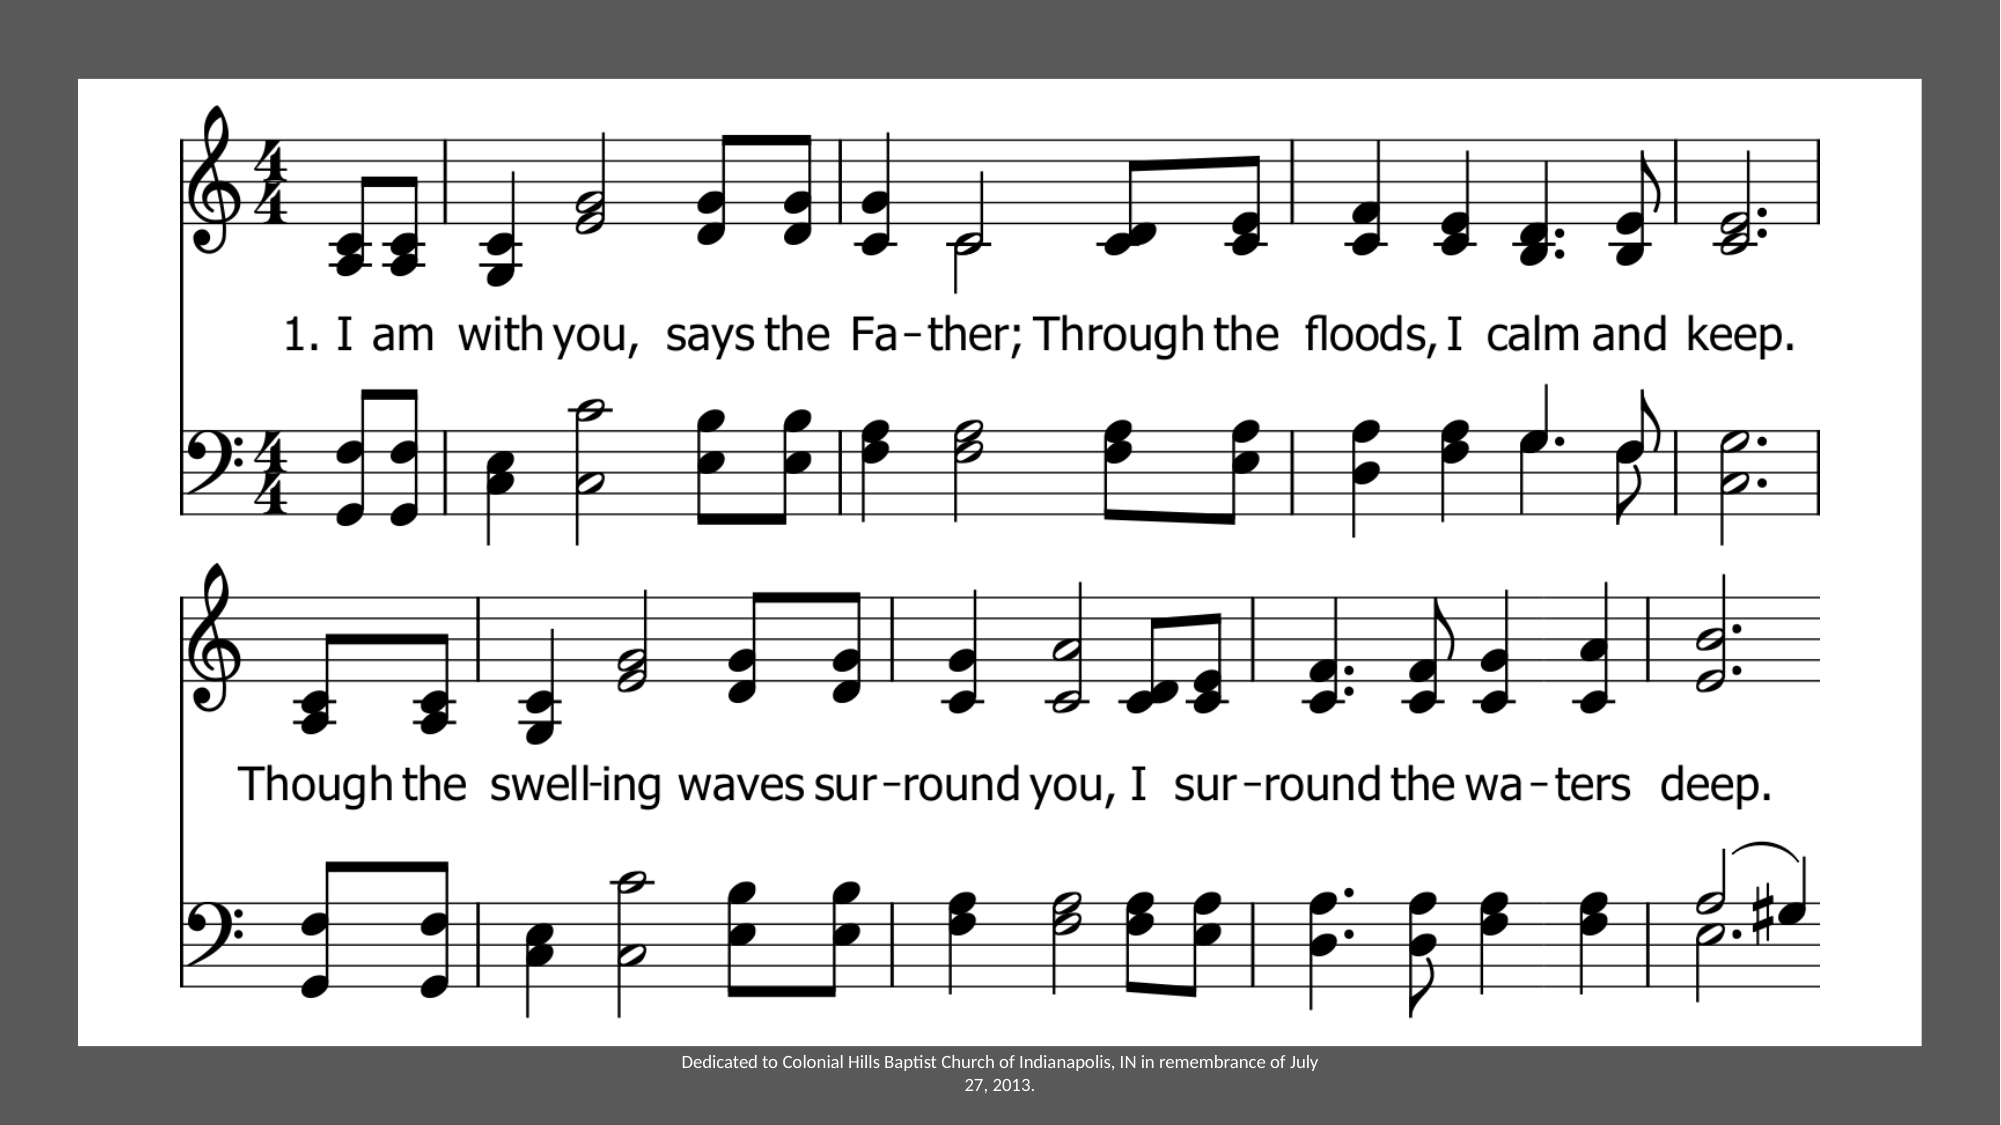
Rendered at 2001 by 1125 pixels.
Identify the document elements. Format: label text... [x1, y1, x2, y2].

text_box [77, 78, 1923, 1047]
picture [180, 105, 1820, 1020]
text_box [0, 0, 2000, 1125]
footer Dedicated to Colonial Hills Baptist Church of Indianapolis, IN in remembrance of July 27, 2013. [662, 1042, 1338, 1103]
